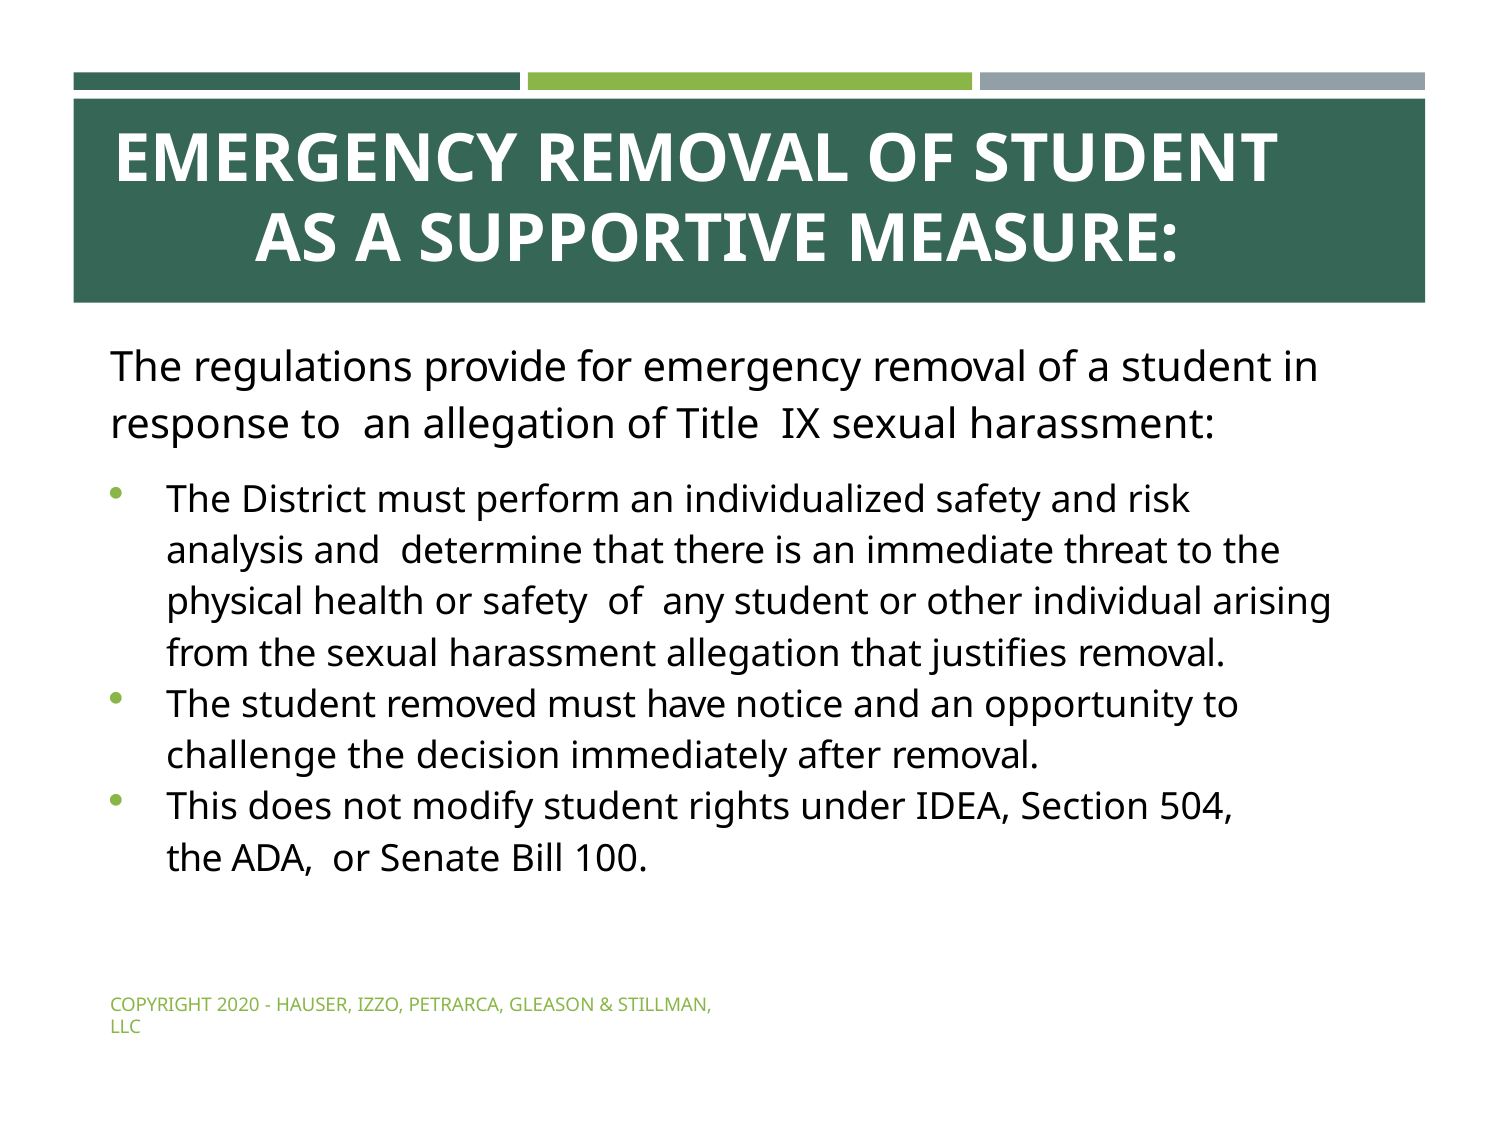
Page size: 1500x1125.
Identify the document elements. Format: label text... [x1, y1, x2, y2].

text_box [527, 72, 973, 90]
text_box COPYRIGHT 2020 - HAUSER, IZZO, PETRARCA, GLEASON & STILLMAN, LLC [108, 991, 726, 1038]
text_box [73, 72, 520, 90]
text_box The regulations provide for emergency removal of a student in response to an allegation of Title IX sexual harassment: The District must perform an individualized safety and risk analysis and determine that there is an immediate threat to the physical health or safety of any student or other individual arising from the sexual harassment allegation that justifies removal. The student removed must have notice and an opportunity to challenge the decision immediately after removal. This does not modify student rights under IDEA, Section 504, the ADA, or Senate Bill 100. [108, 331, 1359, 879]
text_box [980, 72, 1425, 90]
title EMERGENCY REMOVAL OF STUDENT AS A SUPPORTIVE MEASURE: [73, 98, 1426, 303]
